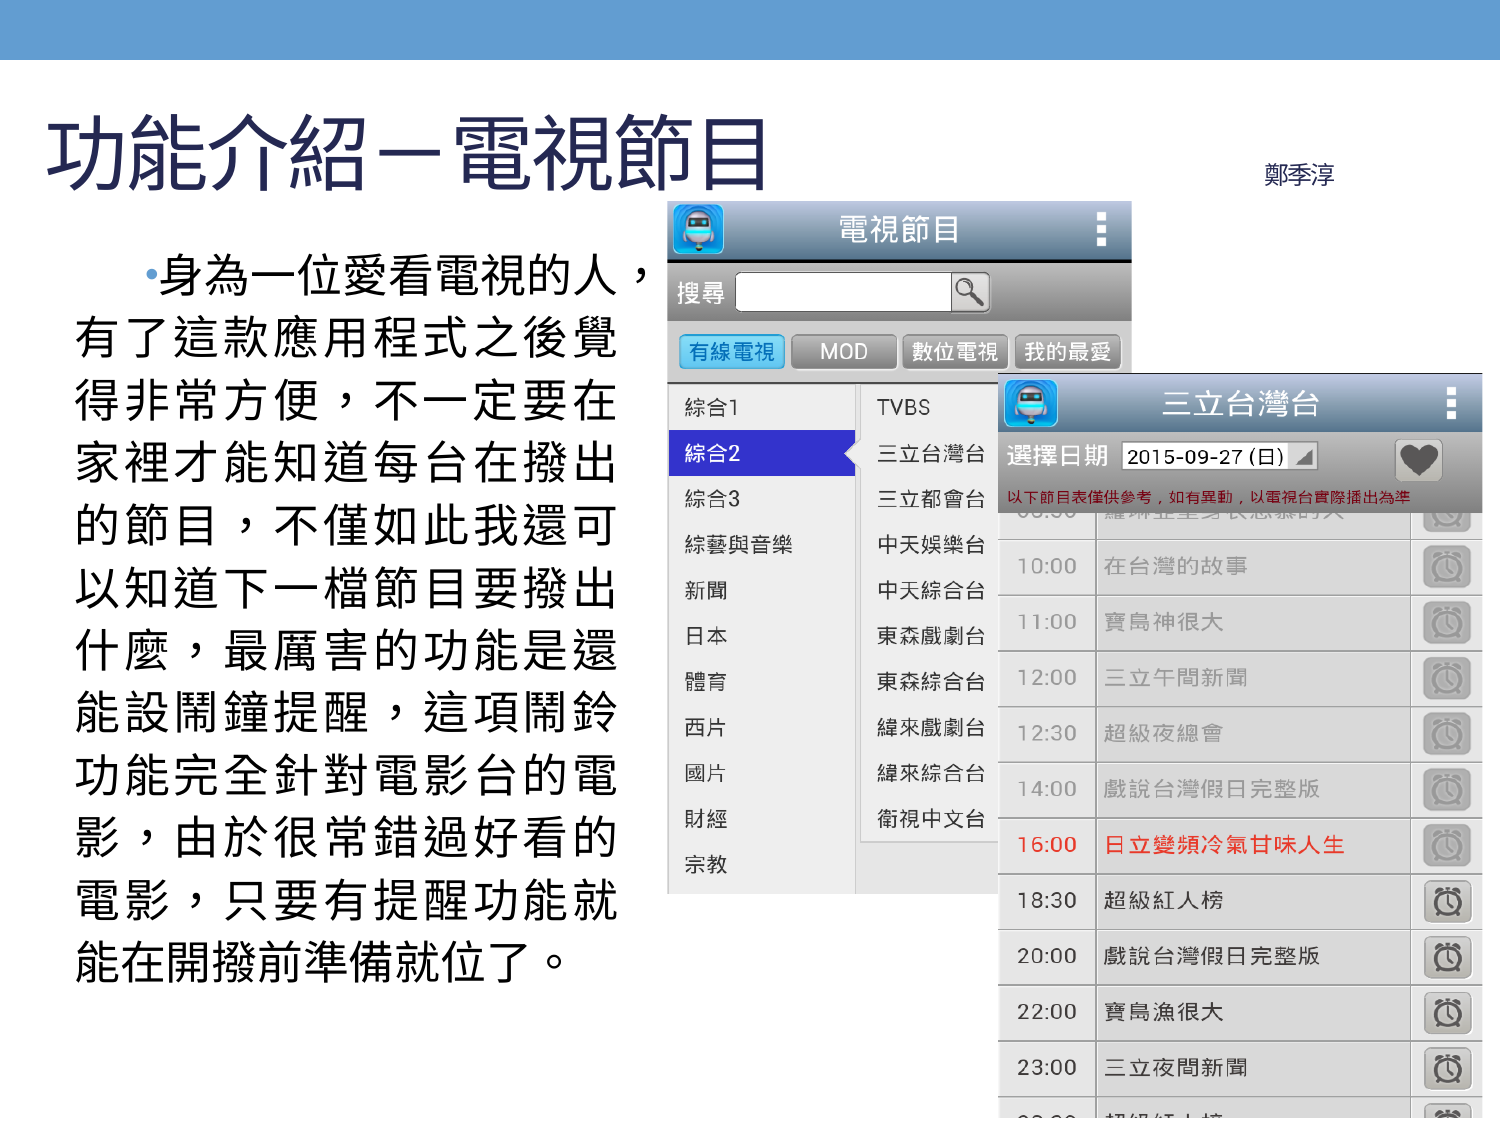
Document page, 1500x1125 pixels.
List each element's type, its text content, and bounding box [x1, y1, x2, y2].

picture [666, 200, 1483, 1118]
list 身為一位愛看電視的人，有了這款應用程式之後覺得非常方便，不一定要在家裡才能知道每台在撥出的節目，不僅如此我還可以知道下一檔節目要撥出什麼，最厲害的功能是還能設鬧鐘提醒，這項鬧鈴功能完全針對電影台的電影，由於很常錯過好看的電影，只要有提醒功能就能在開撥前準備就位了。 [29, 231, 634, 1012]
title 功能介紹－電視節目 鄭季淳 [29, 69, 1380, 233]
